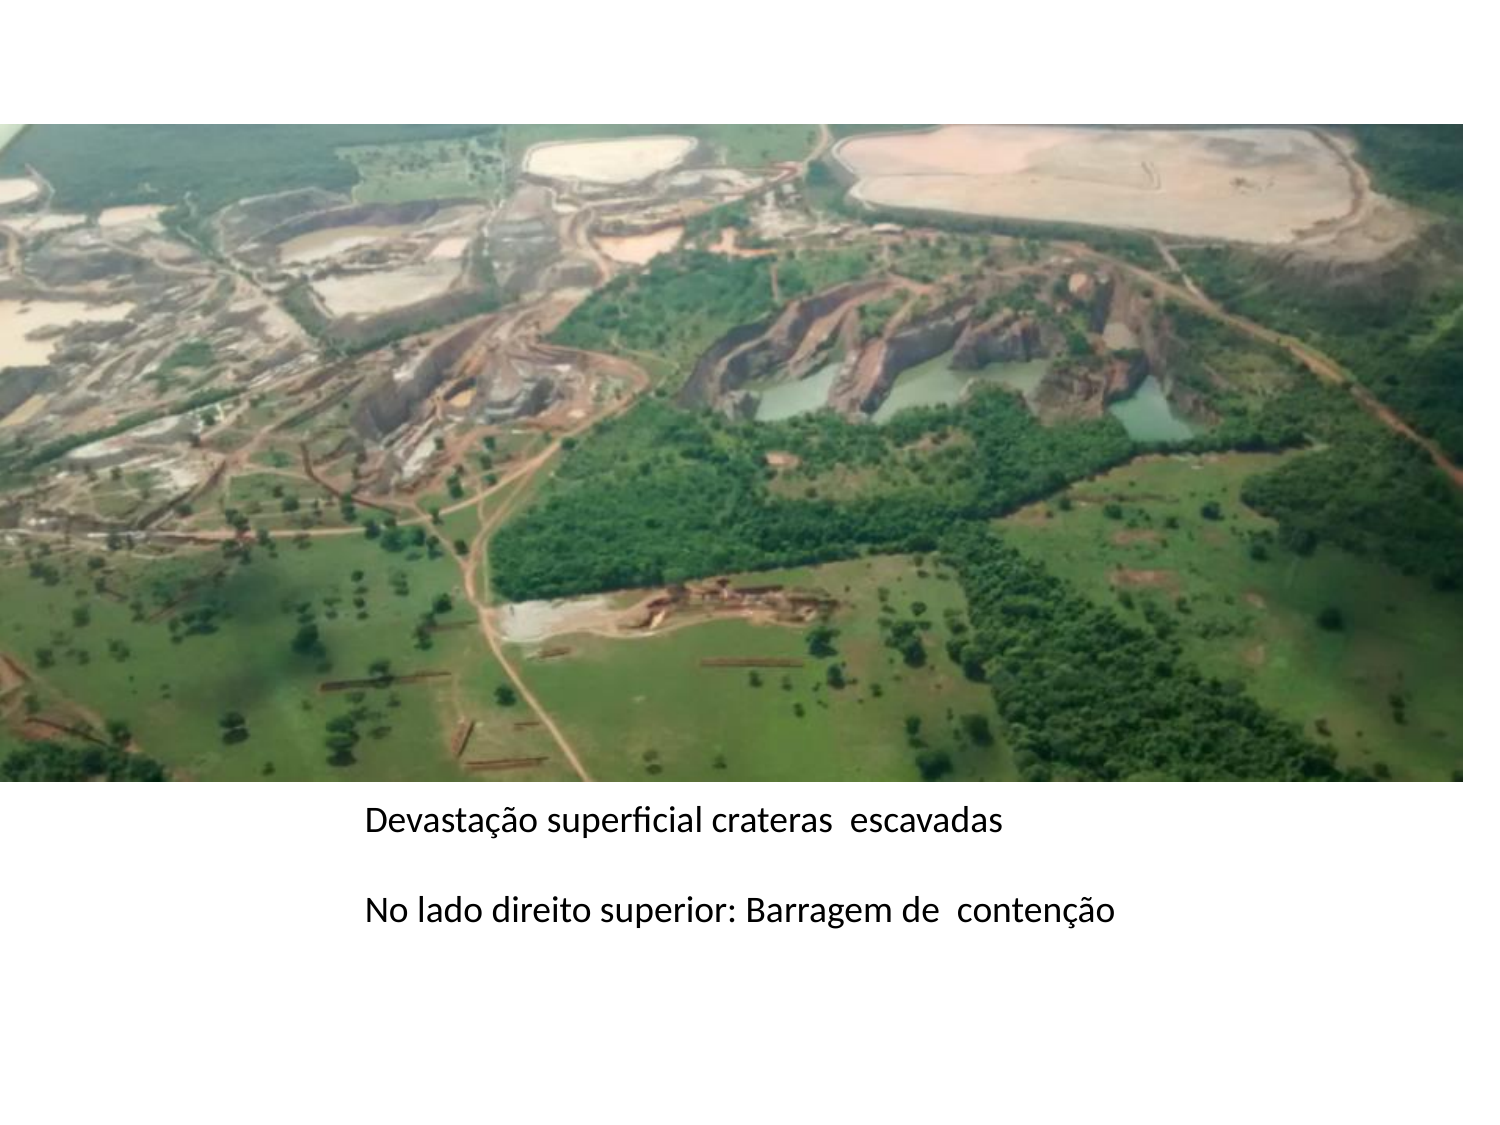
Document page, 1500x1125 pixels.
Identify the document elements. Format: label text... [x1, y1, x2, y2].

picture [0, 124, 1463, 782]
text_box Devastação superficial crateras escavadas No lado direito superior: Barragem de contenção [349, 791, 1413, 983]
